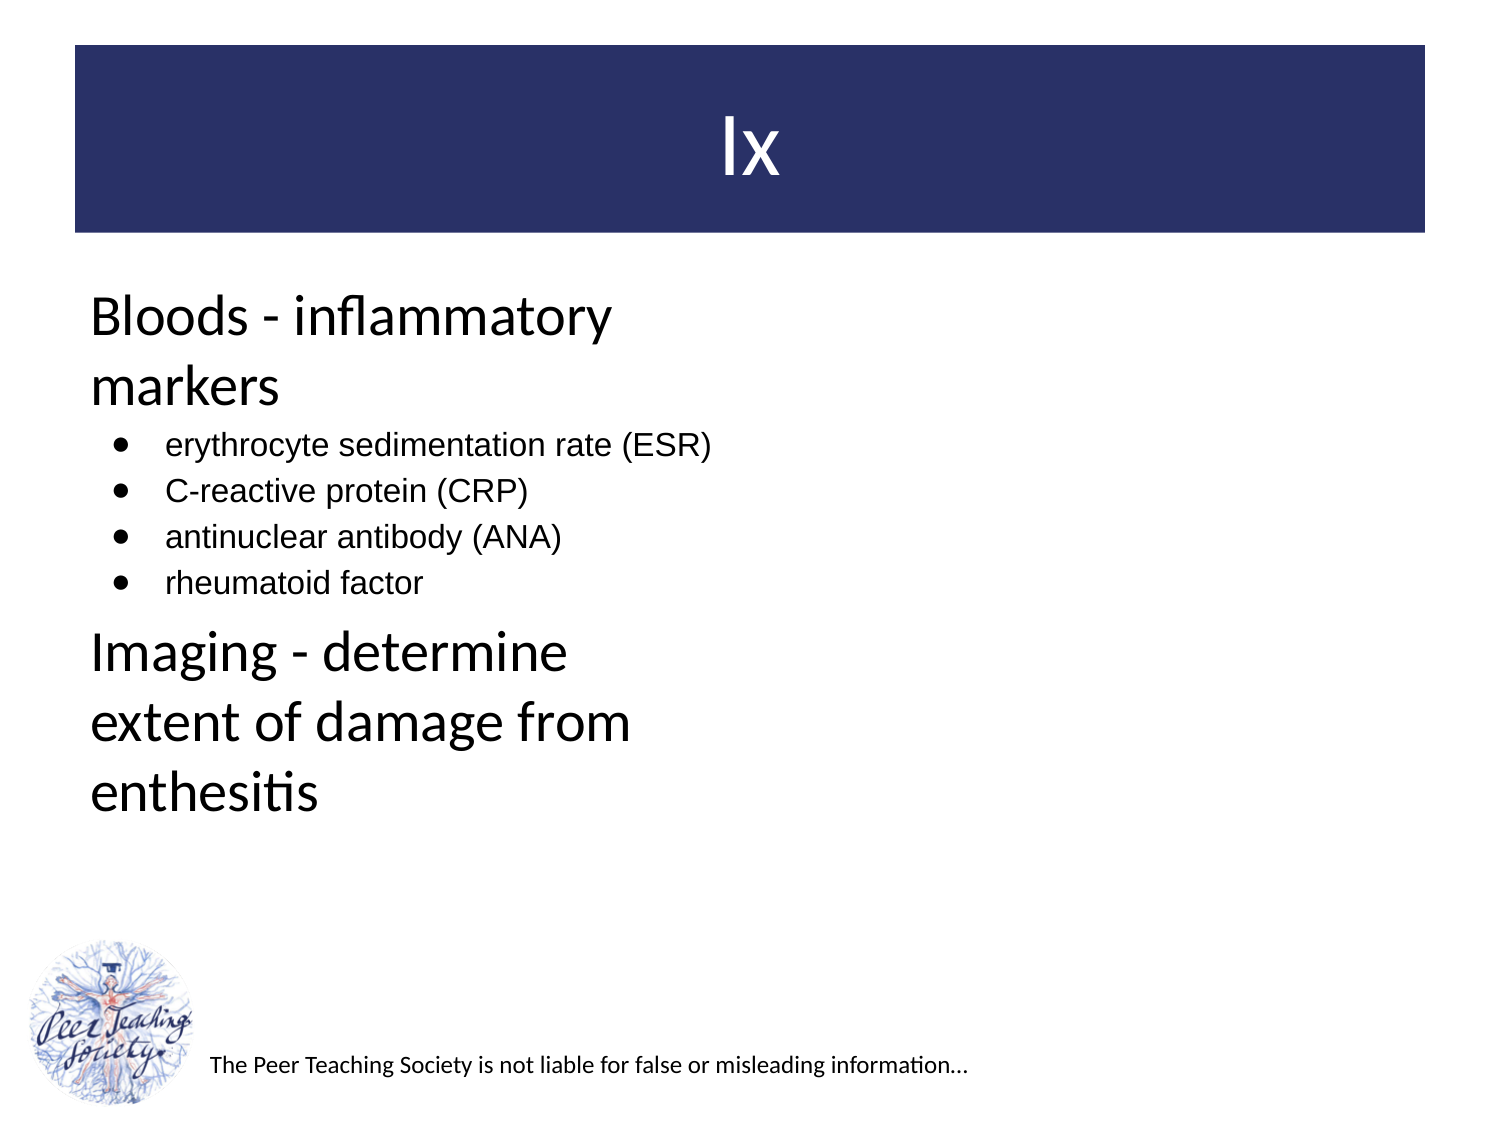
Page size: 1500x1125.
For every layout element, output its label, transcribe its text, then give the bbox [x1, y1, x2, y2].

picture [26, 938, 195, 1107]
list Bloods - inflammatory markers erythrocyte sedimentation rate (ESR) C-reactive protein (CRP) antinuclear antibody (ANA) rheumatoid factor Imaging - determine extent of damage from enthesitis [75, 262, 738, 1005]
title Ix [75, 45, 1425, 233]
